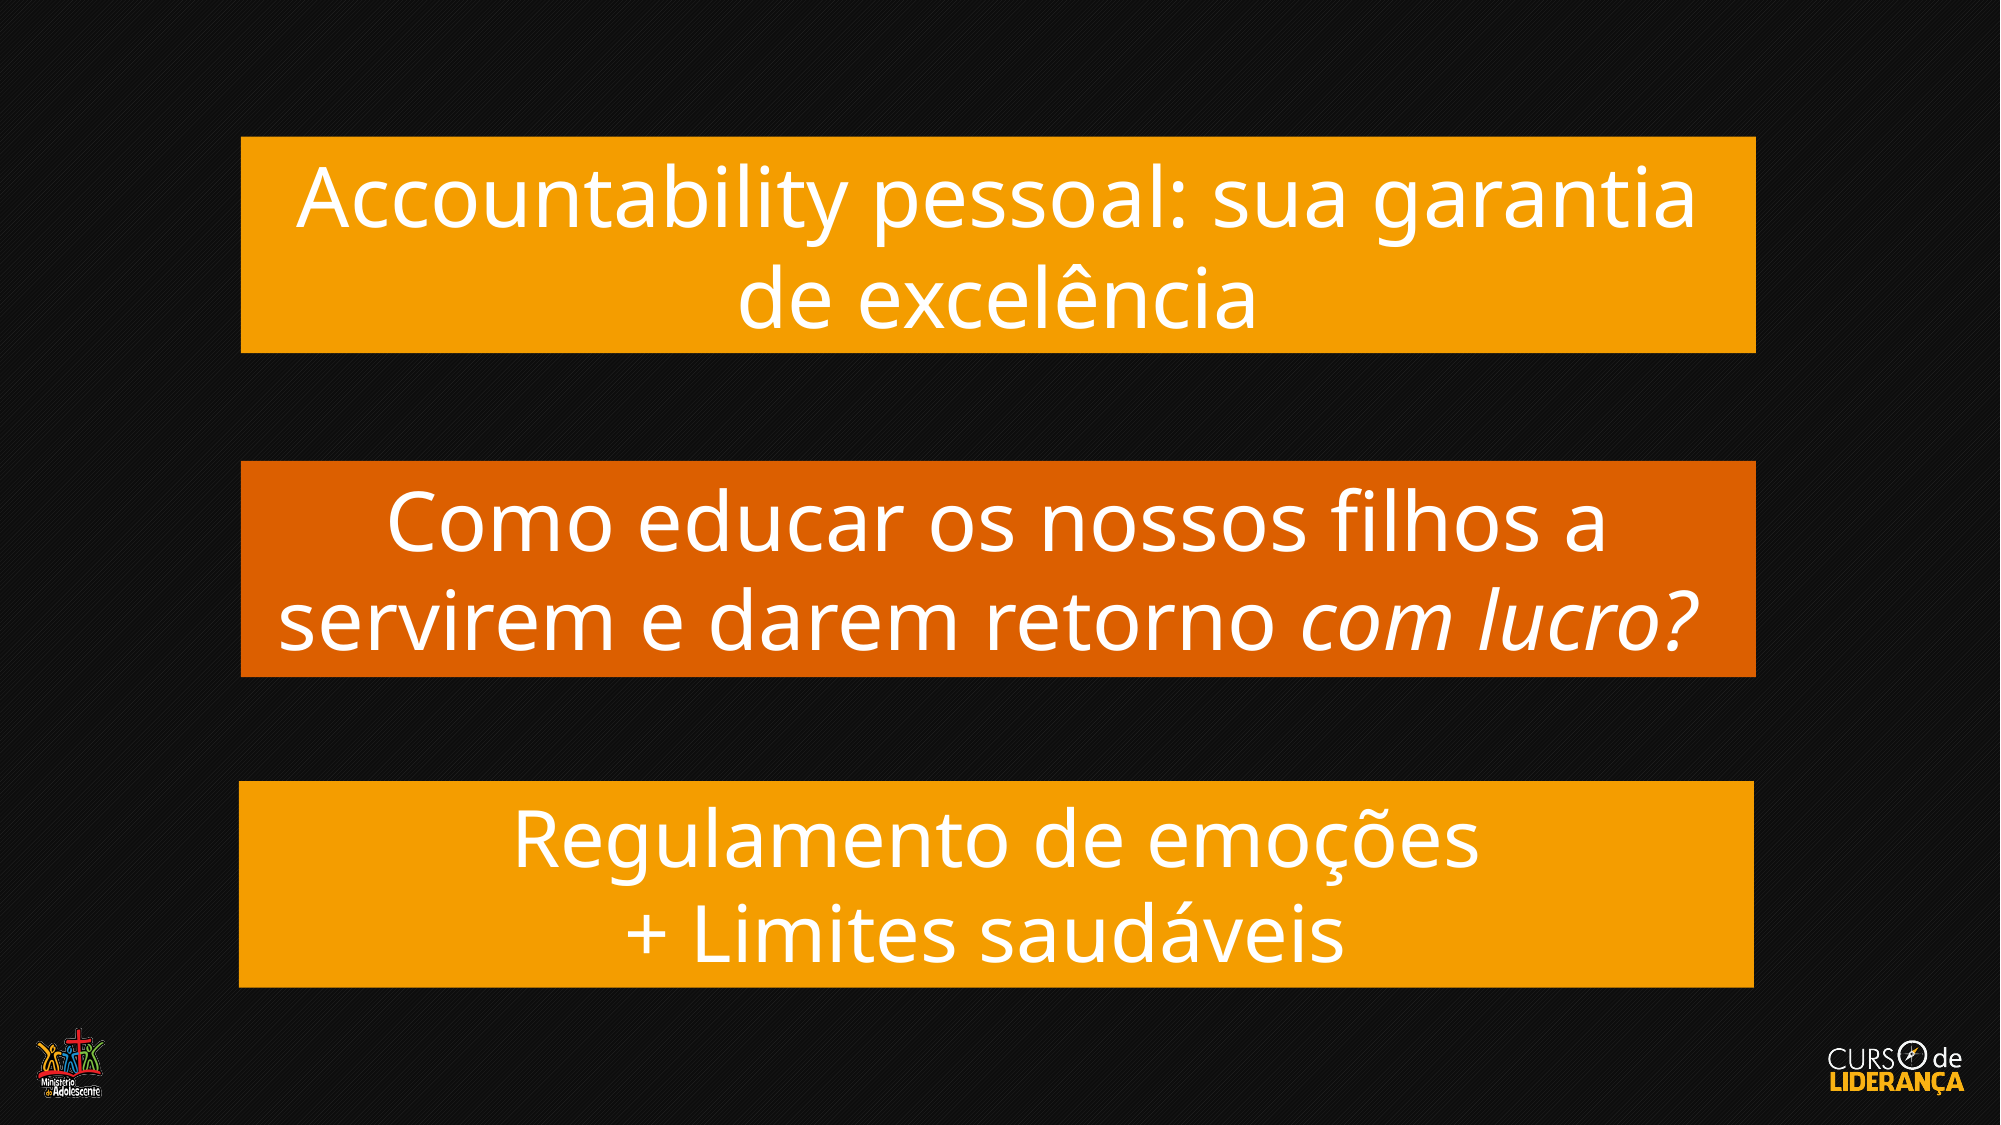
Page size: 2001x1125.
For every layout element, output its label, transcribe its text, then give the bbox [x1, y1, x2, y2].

text_box Accountability pessoal: sua garantia de excelência [240, 136, 1756, 354]
picture [36, 1028, 105, 1098]
picture [1822, 1035, 1969, 1098]
text_box Como educar os nossos filhos a servirem e darem retorno com lucro? [240, 460, 1756, 678]
list Regulamento de emoções + Limites saudáveis [238, 781, 1754, 988]
